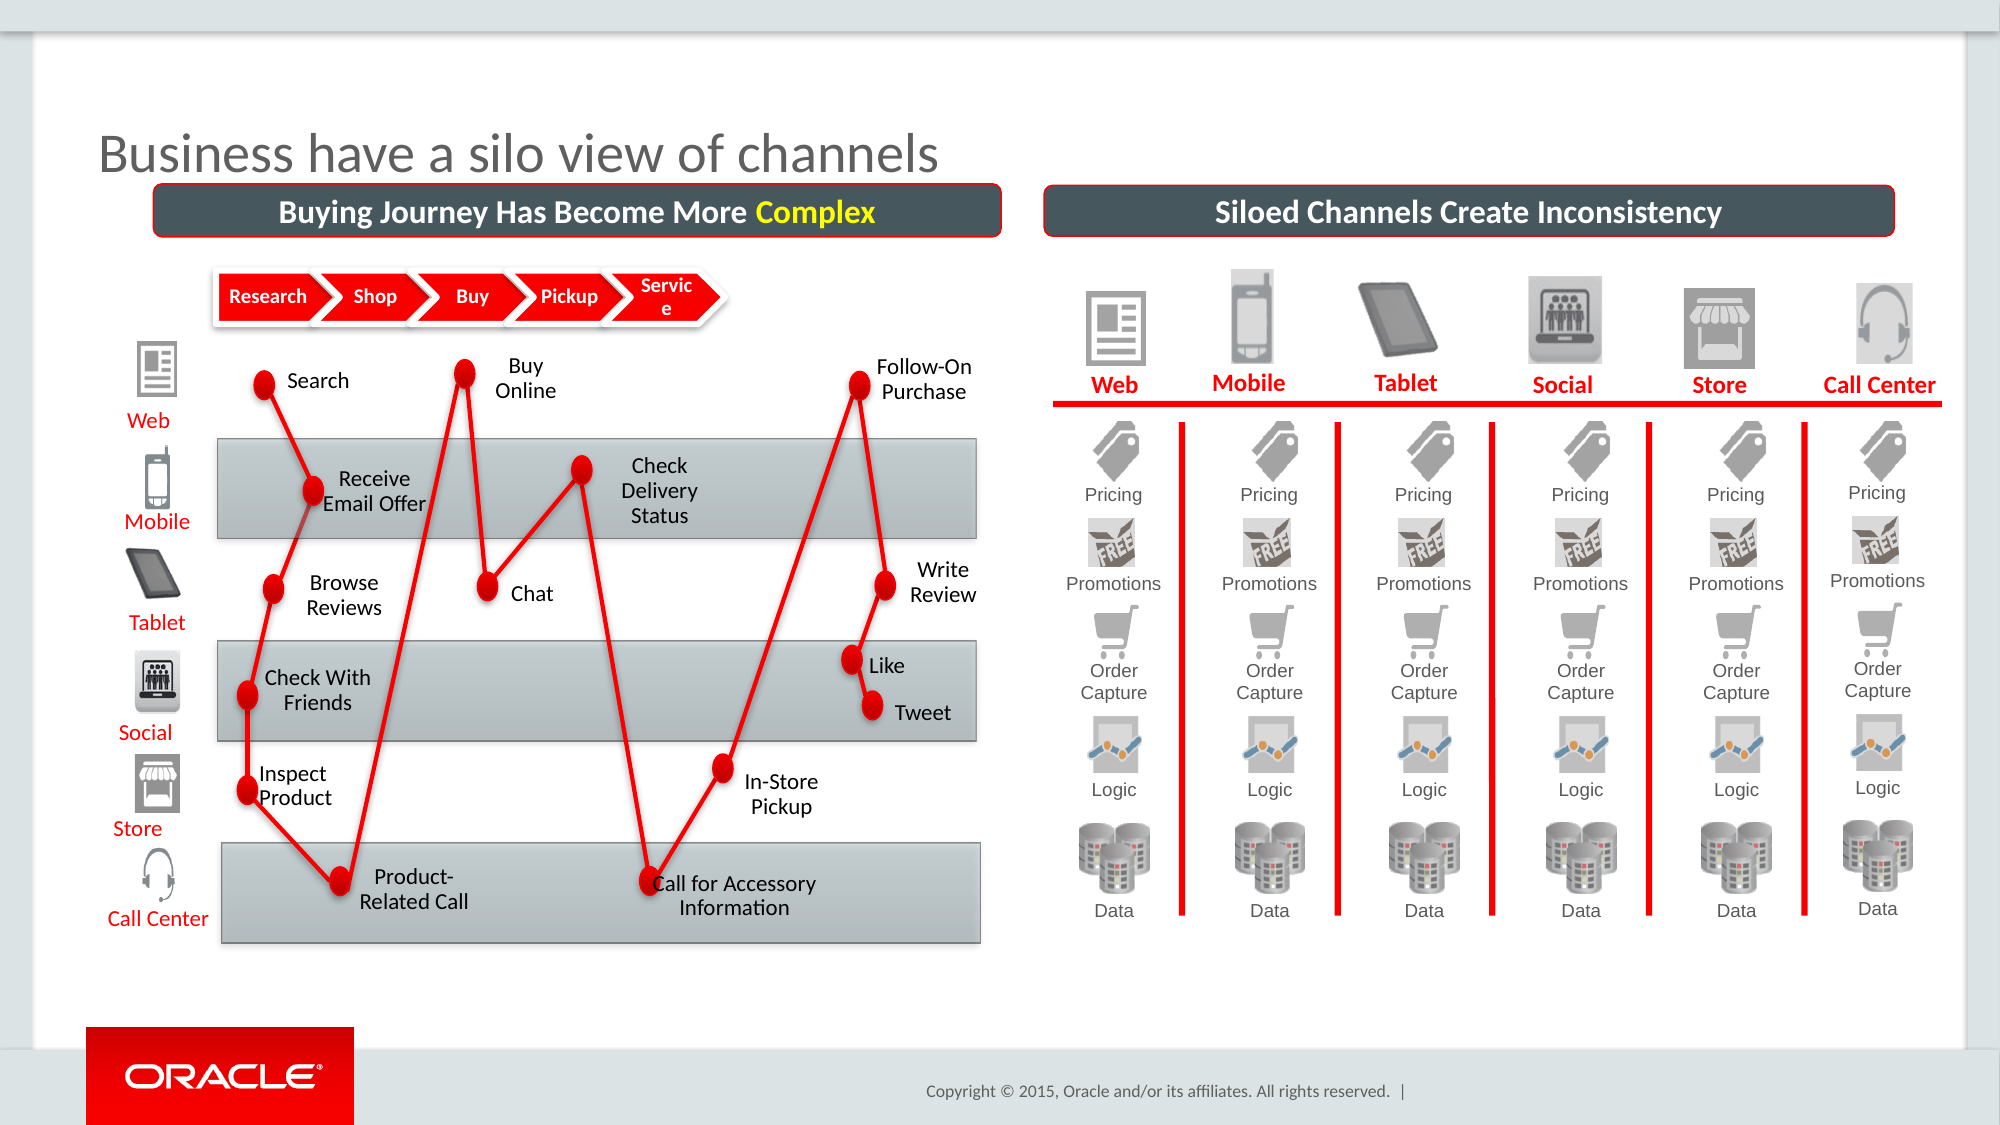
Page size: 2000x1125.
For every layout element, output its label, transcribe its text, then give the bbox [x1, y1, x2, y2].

text_box Buying Journey Has Become More Complex [153, 183, 1002, 237]
picture [86, 1027, 354, 1125]
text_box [67, 247, 1024, 987]
title Business have a silo view of channels [98, 37, 1923, 184]
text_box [1040, 184, 1971, 953]
